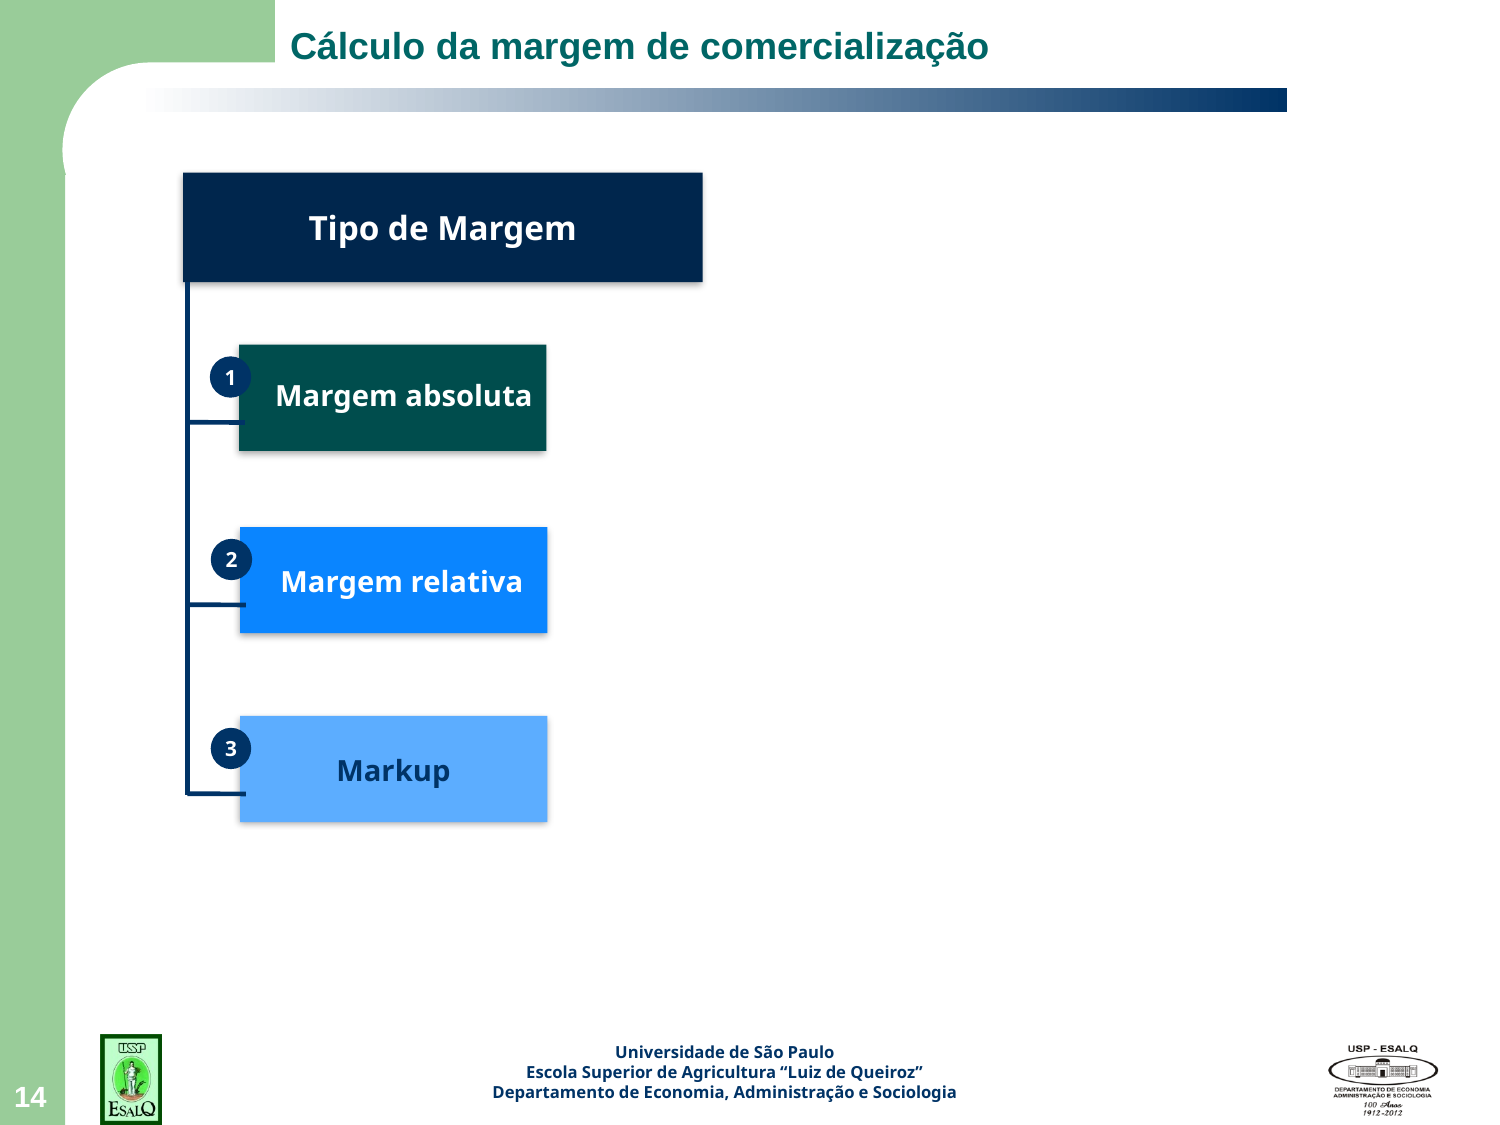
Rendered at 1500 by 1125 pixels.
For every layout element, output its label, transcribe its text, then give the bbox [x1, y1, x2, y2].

text_box [240, 527, 548, 634]
text_box Markup [256, 744, 531, 795]
text_box [183, 172, 703, 283]
picture [1316, 1034, 1451, 1123]
text_box [239, 344, 547, 451]
text_box Margem absoluta [255, 370, 553, 420]
text_box Margem relativa [256, 555, 548, 606]
text_box [240, 715, 548, 823]
text_box 3 [210, 727, 252, 770]
picture [100, 1034, 162, 1125]
text_box 1 [209, 356, 252, 398]
text_box Tipo de Margem [293, 199, 593, 255]
slide_number 14 [0, 1070, 79, 1122]
title Cálculo da margem de comercialização [275, 12, 1438, 75]
text_box 2 [210, 538, 253, 581]
